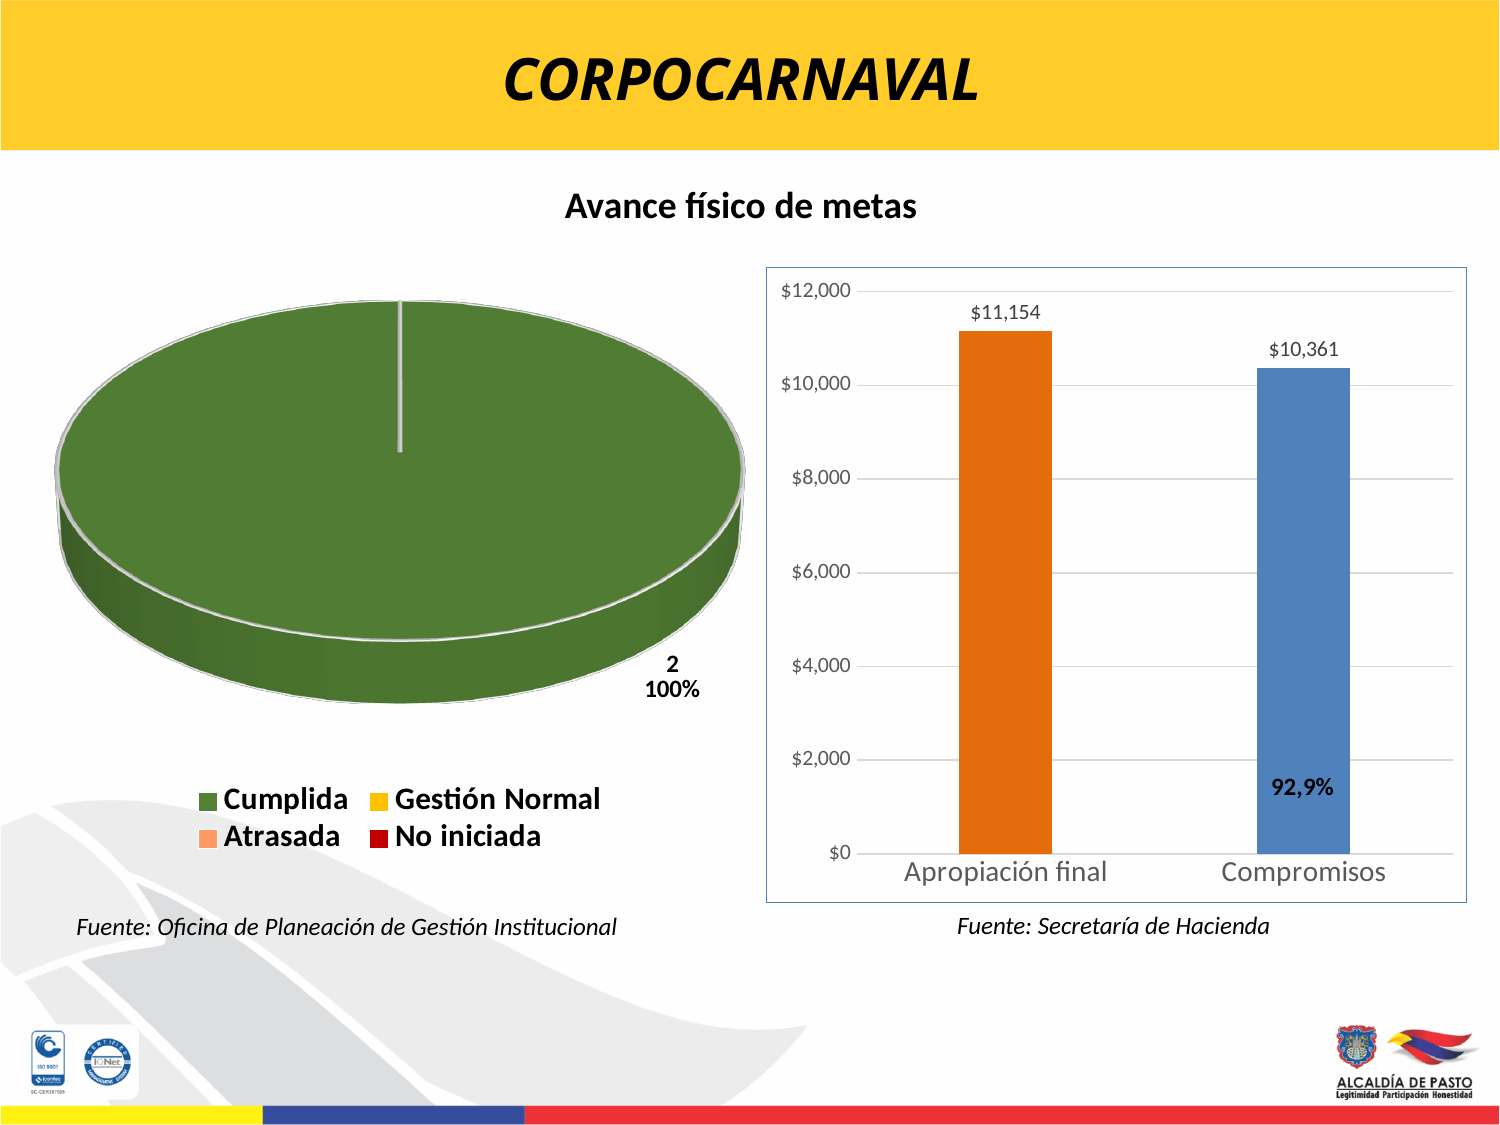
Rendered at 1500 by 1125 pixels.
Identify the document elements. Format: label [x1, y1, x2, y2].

picture [0, 0, 1500, 1125]
chart [2, 266, 1467, 903]
